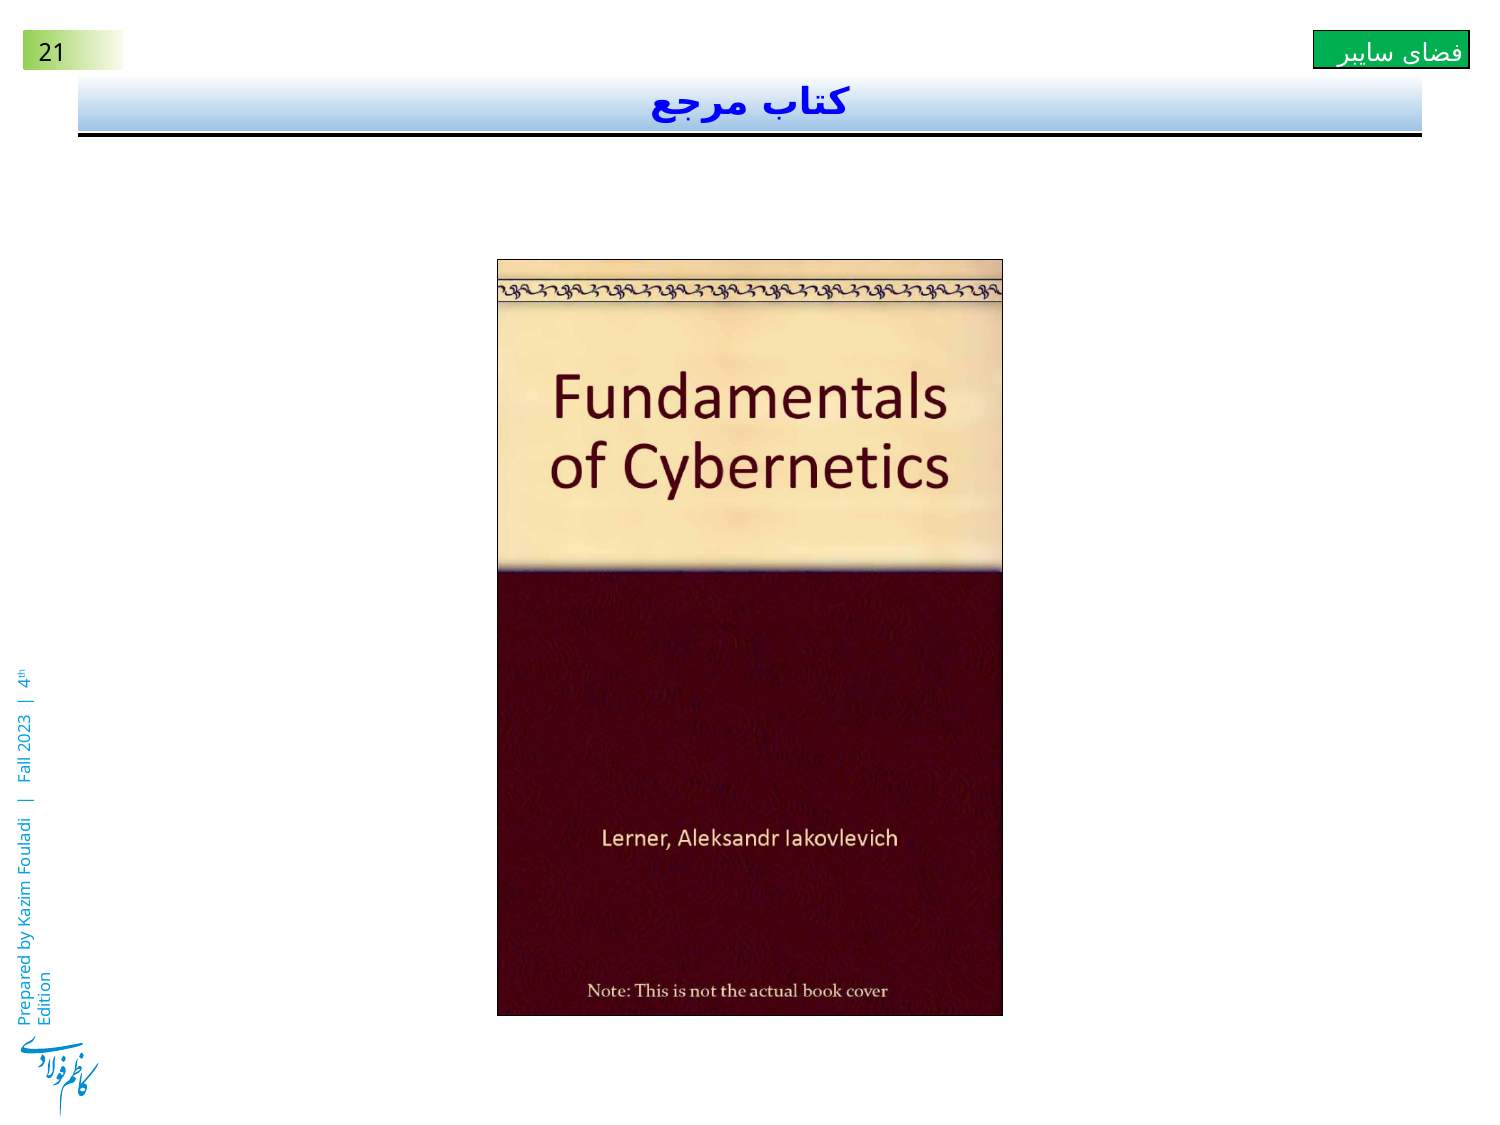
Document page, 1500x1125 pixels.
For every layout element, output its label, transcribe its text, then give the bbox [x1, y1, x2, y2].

picture [497, 259, 1003, 1016]
title کتاب مرجع [78, 75, 1422, 131]
